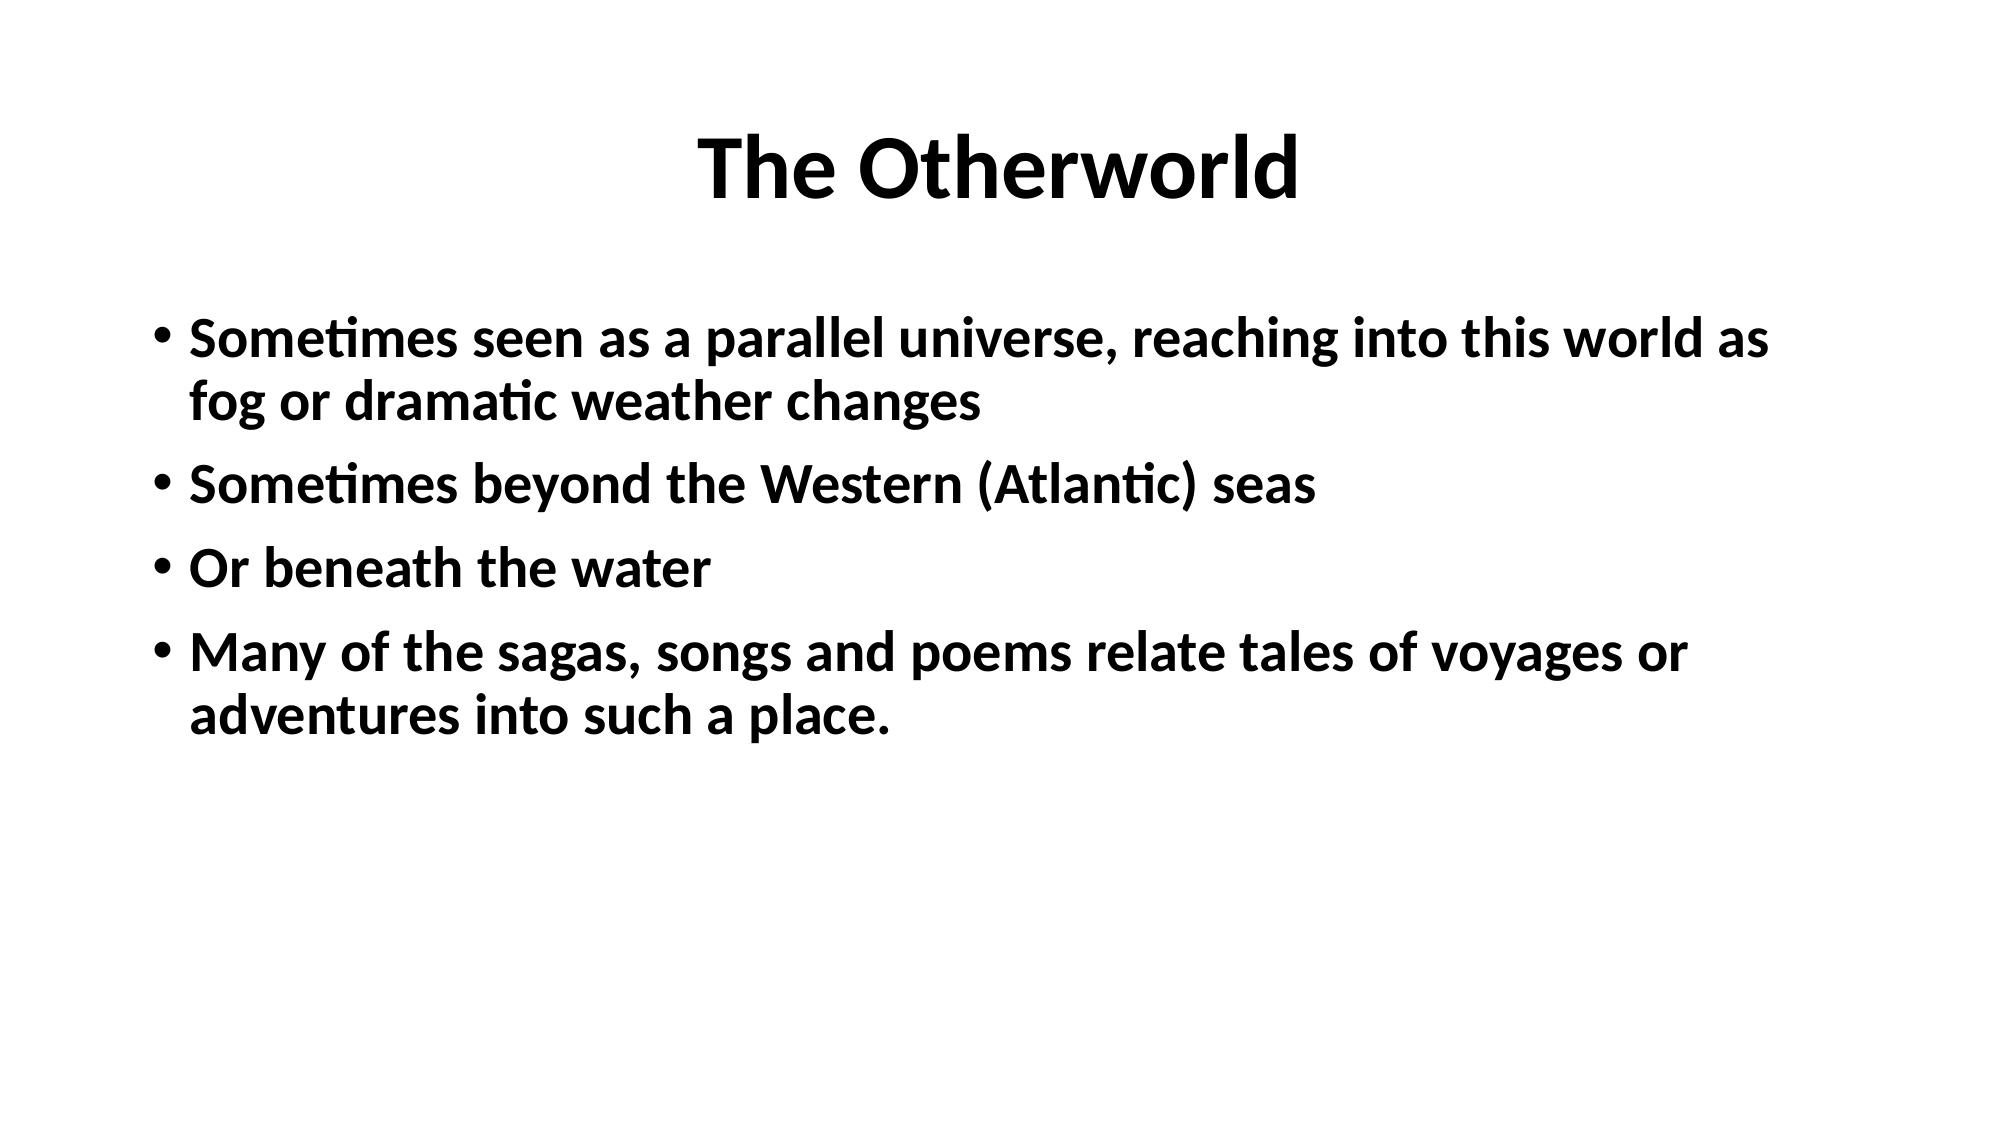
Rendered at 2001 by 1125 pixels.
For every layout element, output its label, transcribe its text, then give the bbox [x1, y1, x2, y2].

list Sometimes seen as a parallel universe, reaching into this world as fog or dramatic weather changes Sometimes beyond the Western (Atlantic) seas Or beneath the water Many of the sagas, songs and poems relate tales of voyages or adventures into such a place. [137, 299, 1863, 1014]
title The Otherworld [137, 59, 1863, 278]
